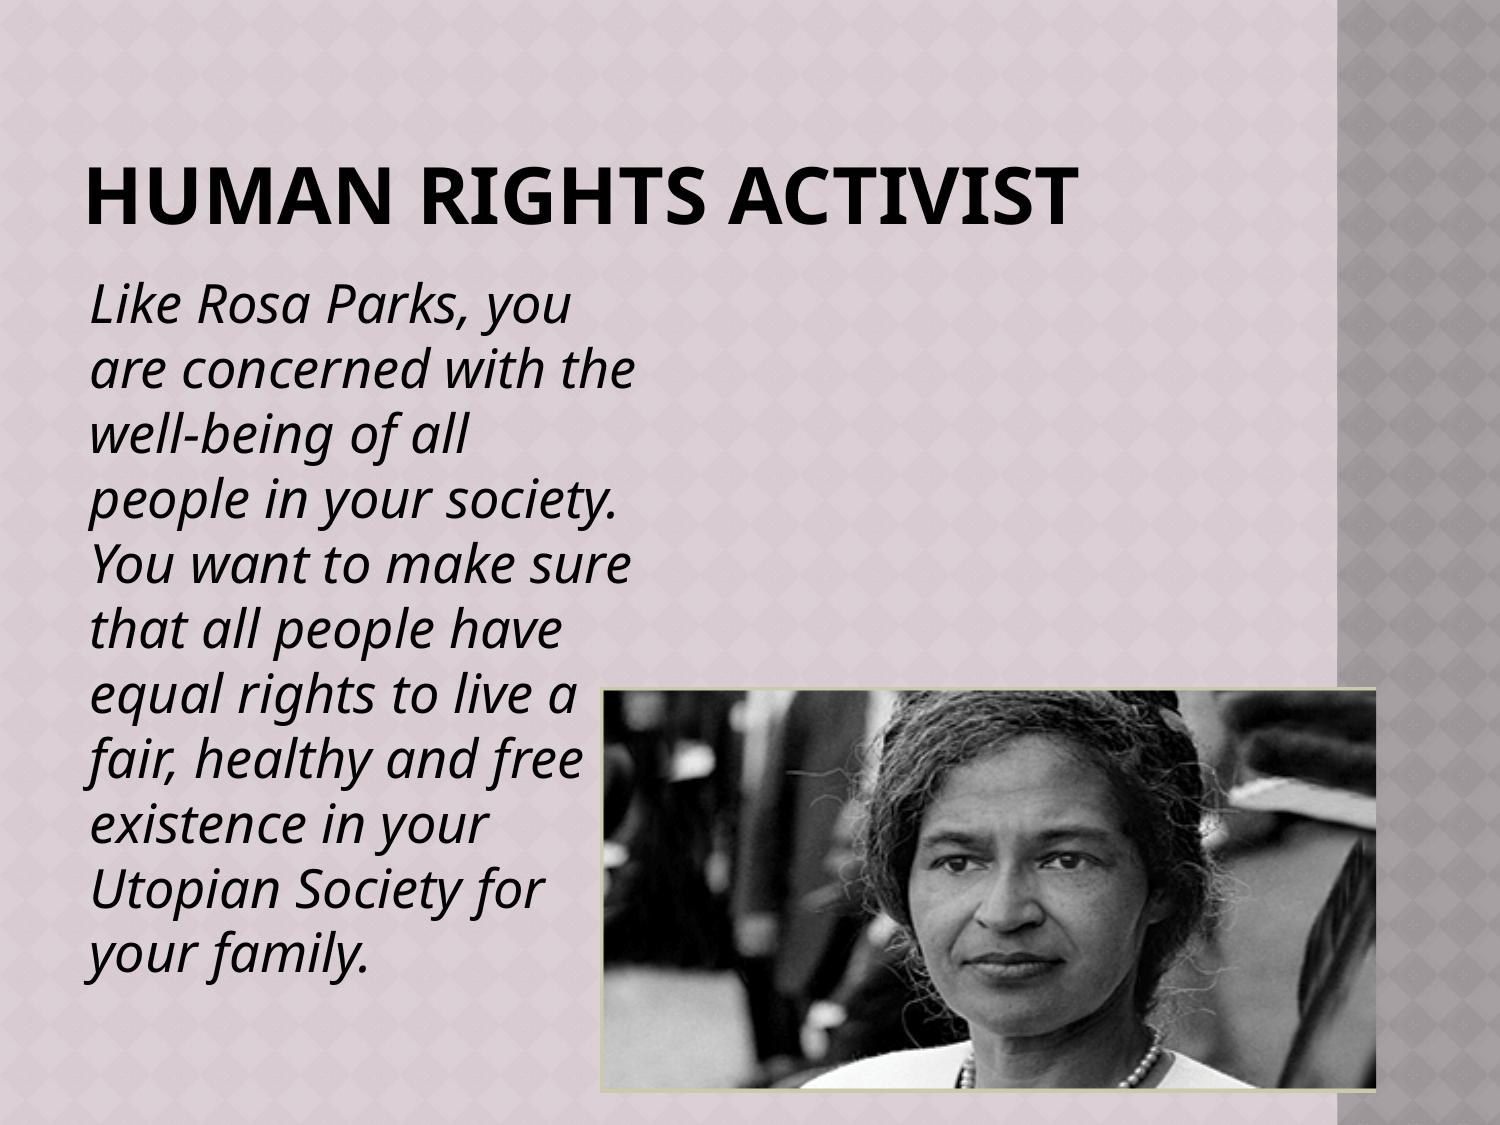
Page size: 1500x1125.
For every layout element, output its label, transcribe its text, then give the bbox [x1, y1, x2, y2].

list Like Rosa Parks, you are concerned with the well-being of all people in your society. You want to make sure that all people have equal rights to live a fair, healthy and free existence in your Utopian Society for your family. [75, 262, 653, 1005]
title Human rights activist [75, 52, 1263, 240]
picture [599, 687, 1377, 1093]
